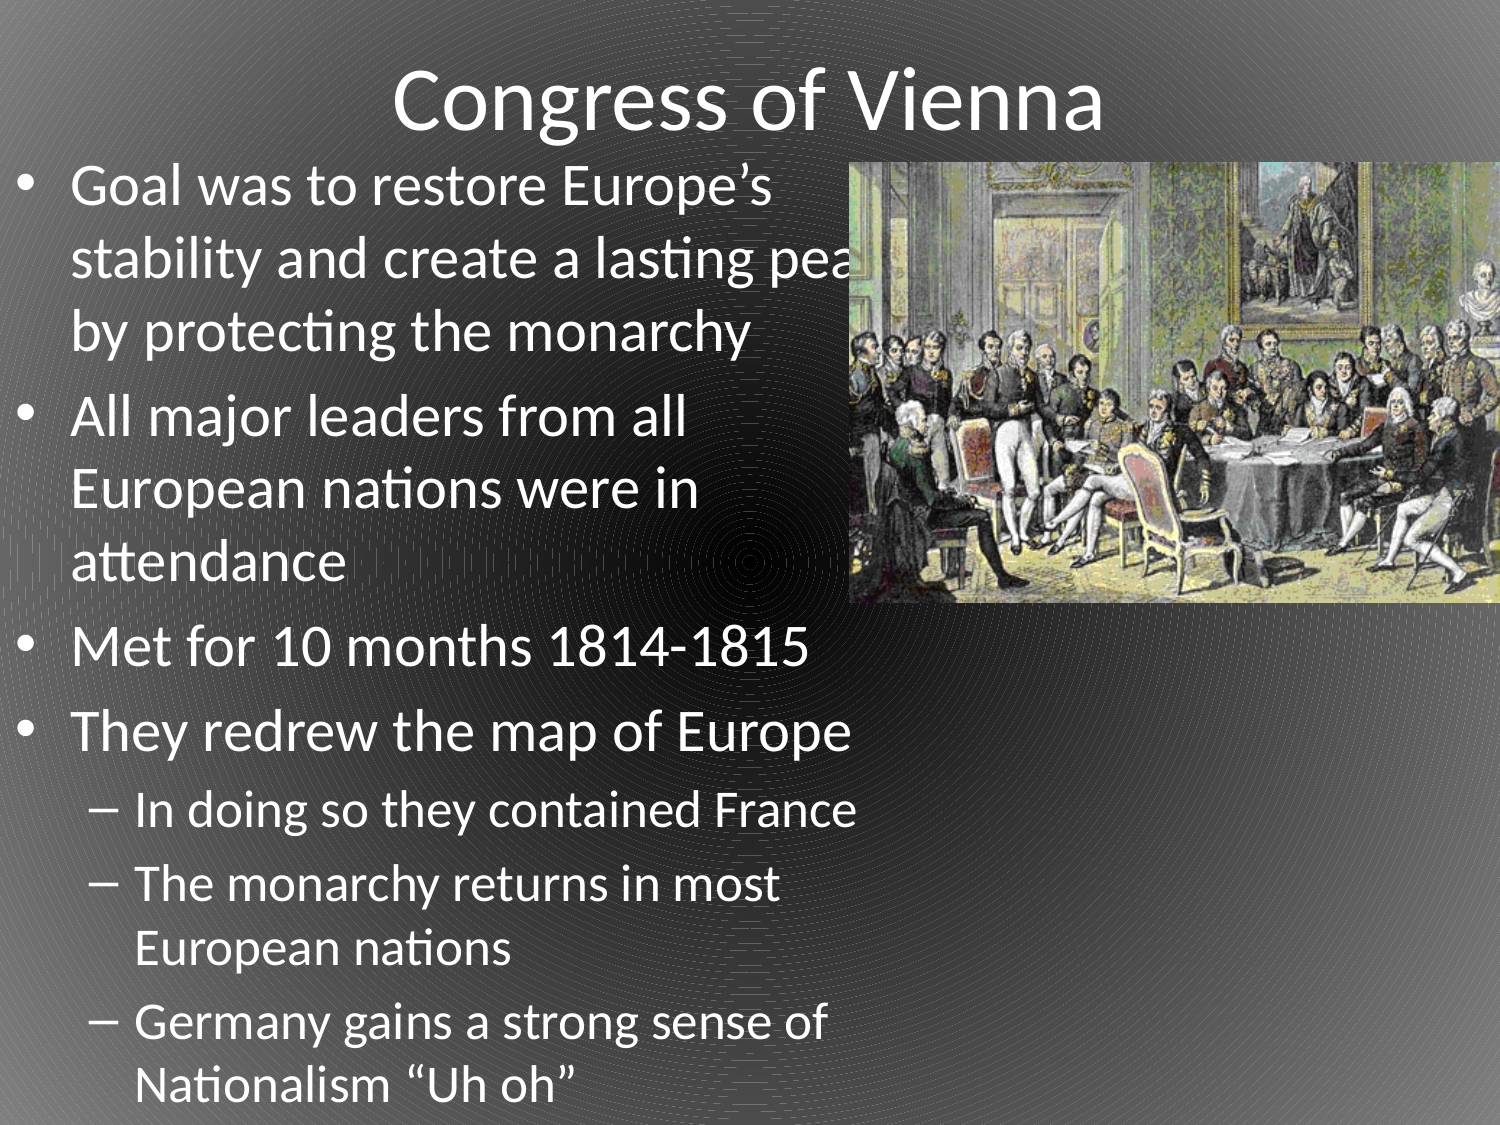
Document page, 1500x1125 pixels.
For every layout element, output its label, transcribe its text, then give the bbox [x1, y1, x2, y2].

title Congress of Vienna [75, 0, 1425, 160]
list Goal was to restore Europe’s stability and create a lasting peace by protecting the monarchy All major leaders from all European nations were in attendance Met for 10 months 1814-1815 They redrew the map of Europe In doing so they contained France The monarchy returns in most European nations Germany gains a strong sense of Nationalism “Uh oh” [0, 137, 950, 1125]
picture [849, 162, 1500, 604]
